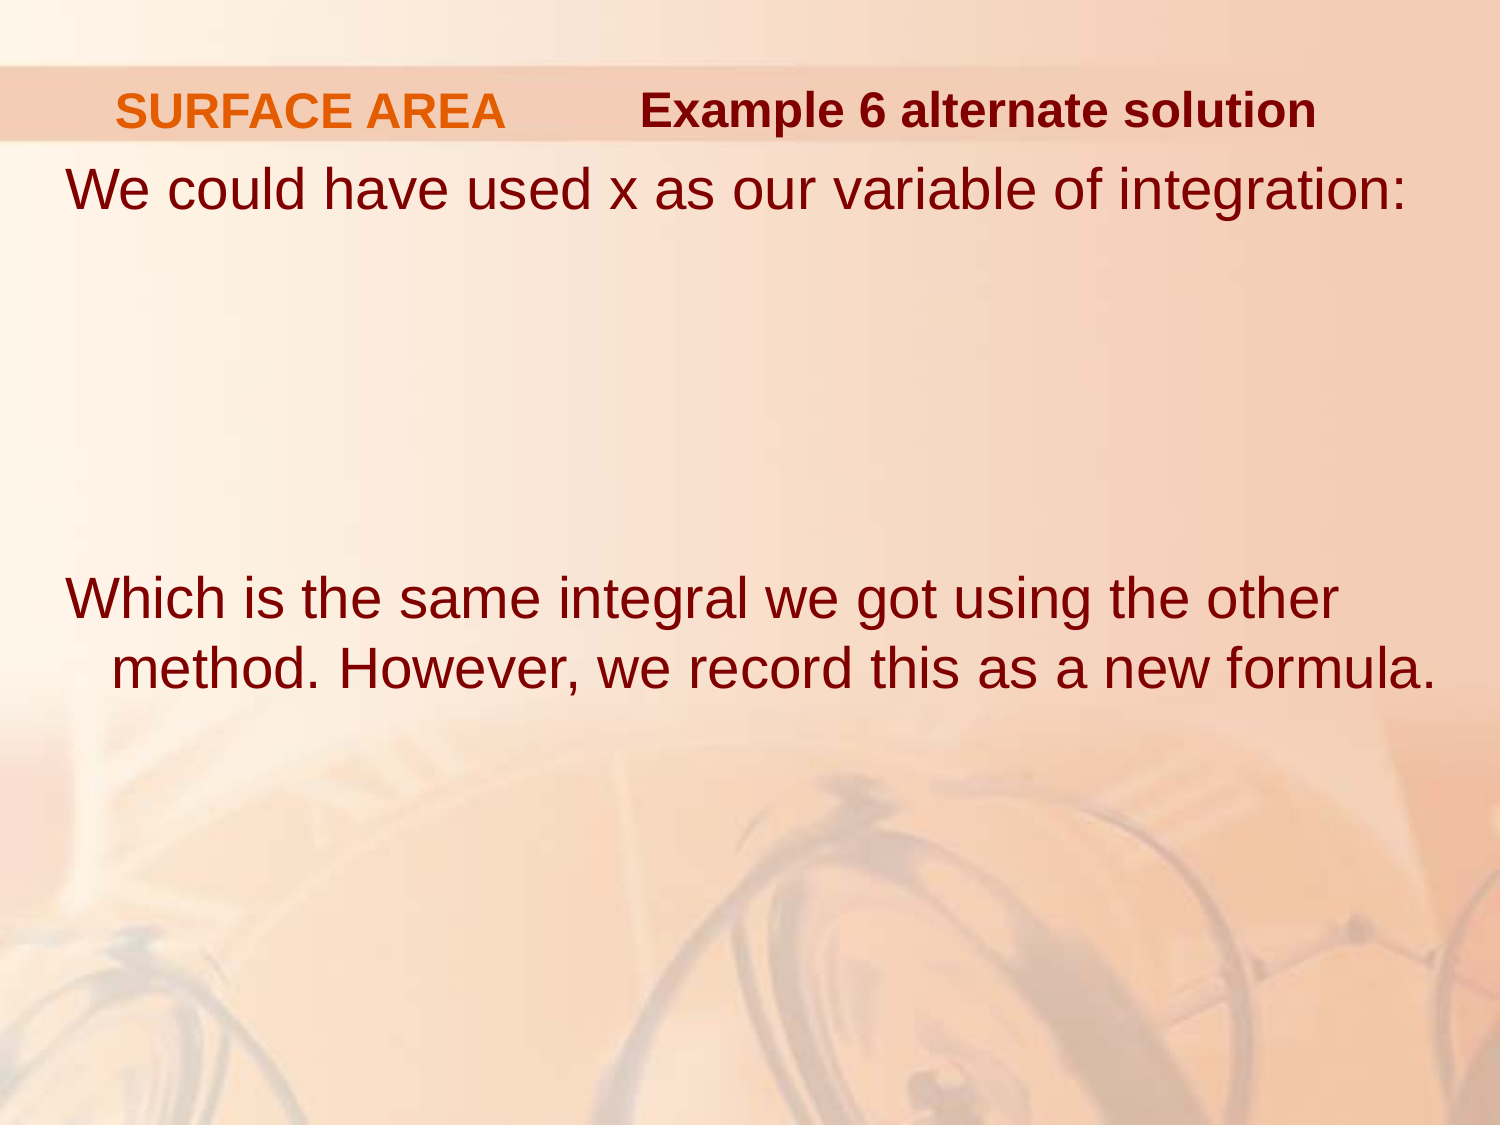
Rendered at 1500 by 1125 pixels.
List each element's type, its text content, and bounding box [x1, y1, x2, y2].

text_box Example 6 alternate solution [624, 70, 1463, 145]
title SURFACE AREA [99, 60, 825, 157]
picture [0, 0, 1500, 1125]
